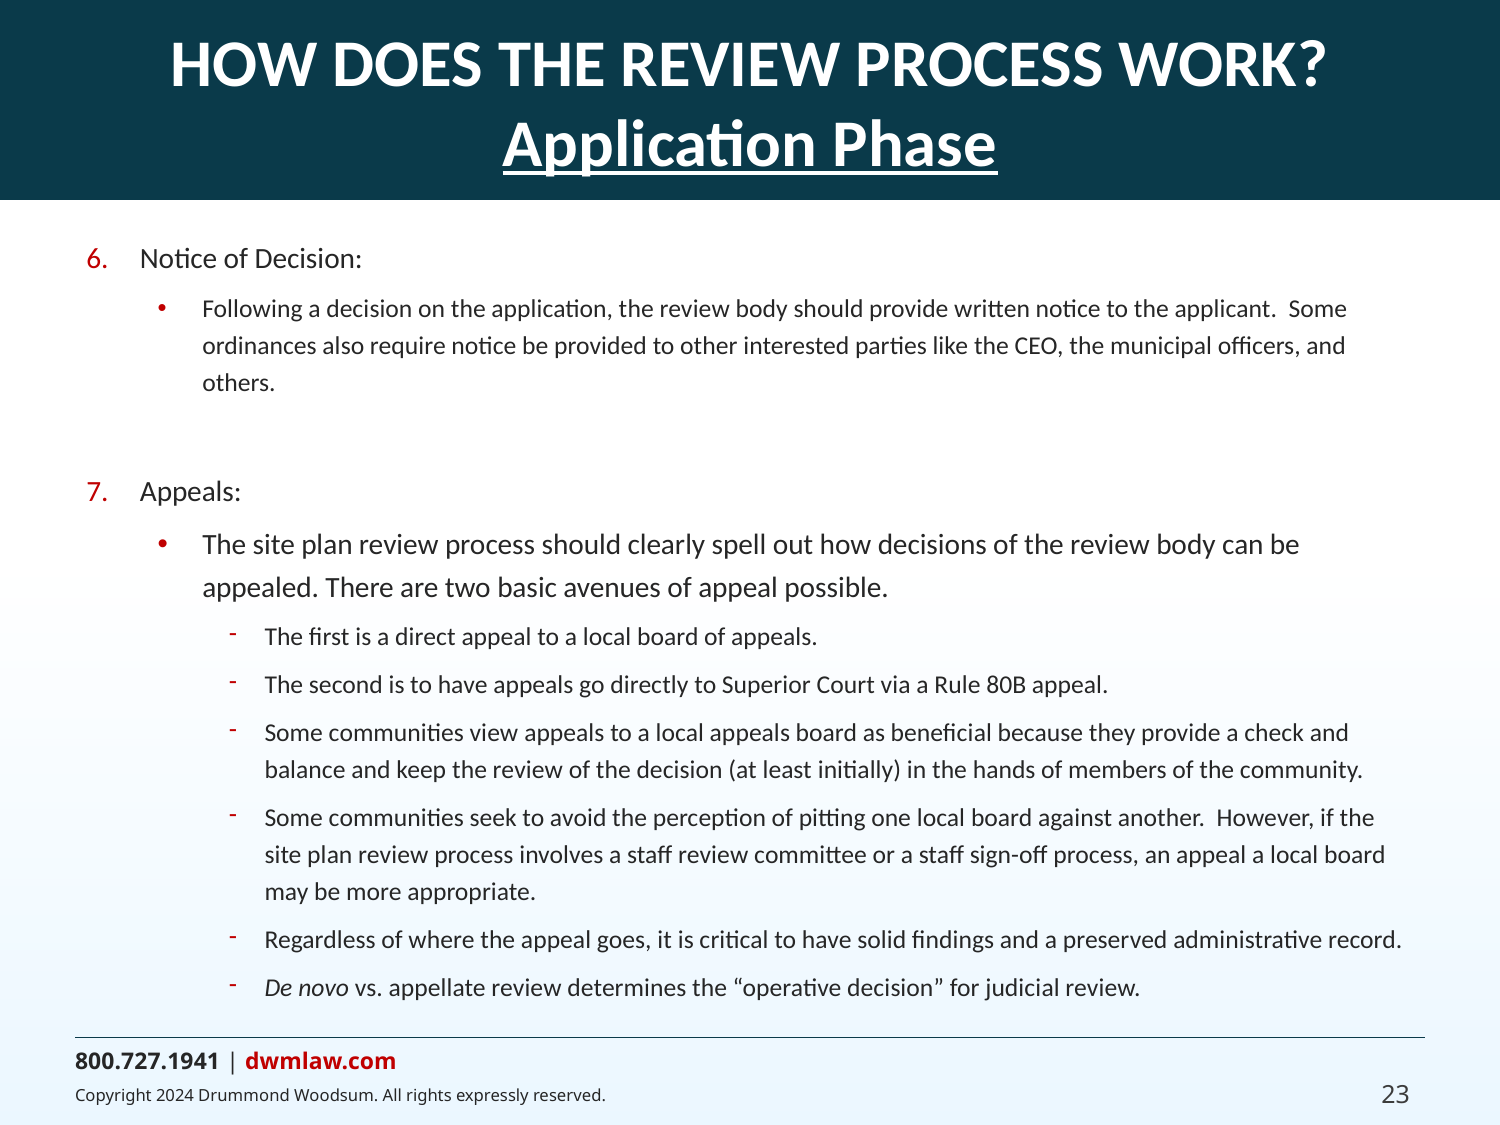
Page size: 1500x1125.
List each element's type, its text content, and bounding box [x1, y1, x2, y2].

title HOW DOES THE REVIEW PROCESS WORK? Application Phase [75, 0, 1425, 200]
list Notice of Decision: Following a decision on the application, the review body should provide written notice to the applicant. Some ordinances also require notice be provided to other interested parties like the CEO, the municipal officers, and others. Appeals: The site plan review process should clearly spell out how decisions of the review body can be appealed. There are two basic avenues of appeal possible. The first is a direct appeal to a local board of appeals. The second is to have appeals go directly to Superior Court via a Rule 80B appeal. Some communities view appeals to a local appeals board as beneficial because they provide a check and balance and keep the review of the decision (at least initially) in the hands of members of the community. Some communities seek to avoid the perception of pitting one local board against another. However, if the site plan review process involves a staff review committee or a staff sign-off process, an appeal a local board may be more appropriate. Regardless of where the appeal goes, it is critical to have solid findings and a preserved administrative record. De novo vs. appellate review determines the “operative decision” for judicial review. [71, 224, 1422, 1043]
slide_number 23 [1074, 1065, 1425, 1125]
